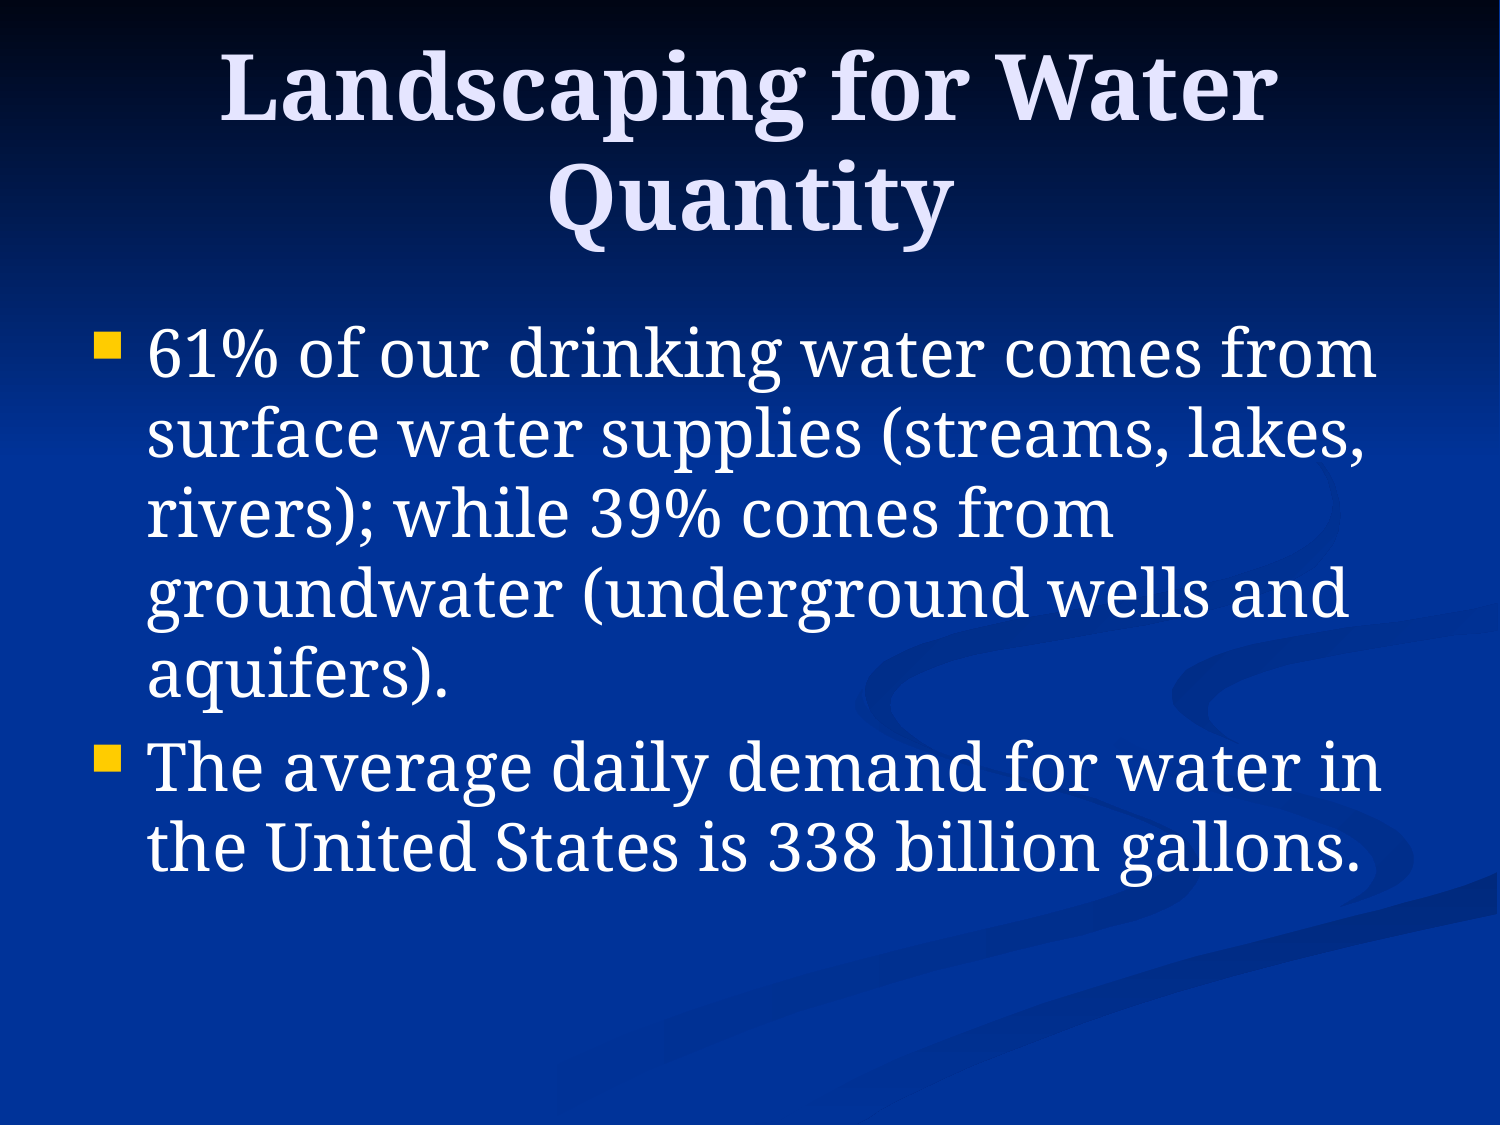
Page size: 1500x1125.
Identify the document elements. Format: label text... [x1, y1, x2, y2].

title Landscaping for Water Quantity [75, 45, 1425, 233]
list 61% of our drinking water comes from surface water supplies (streams, lakes, rivers); while 39% comes from groundwater (underground wells and aquifers). The average daily demand for water in the United States is 338 billion gallons. [75, 303, 1425, 1005]
